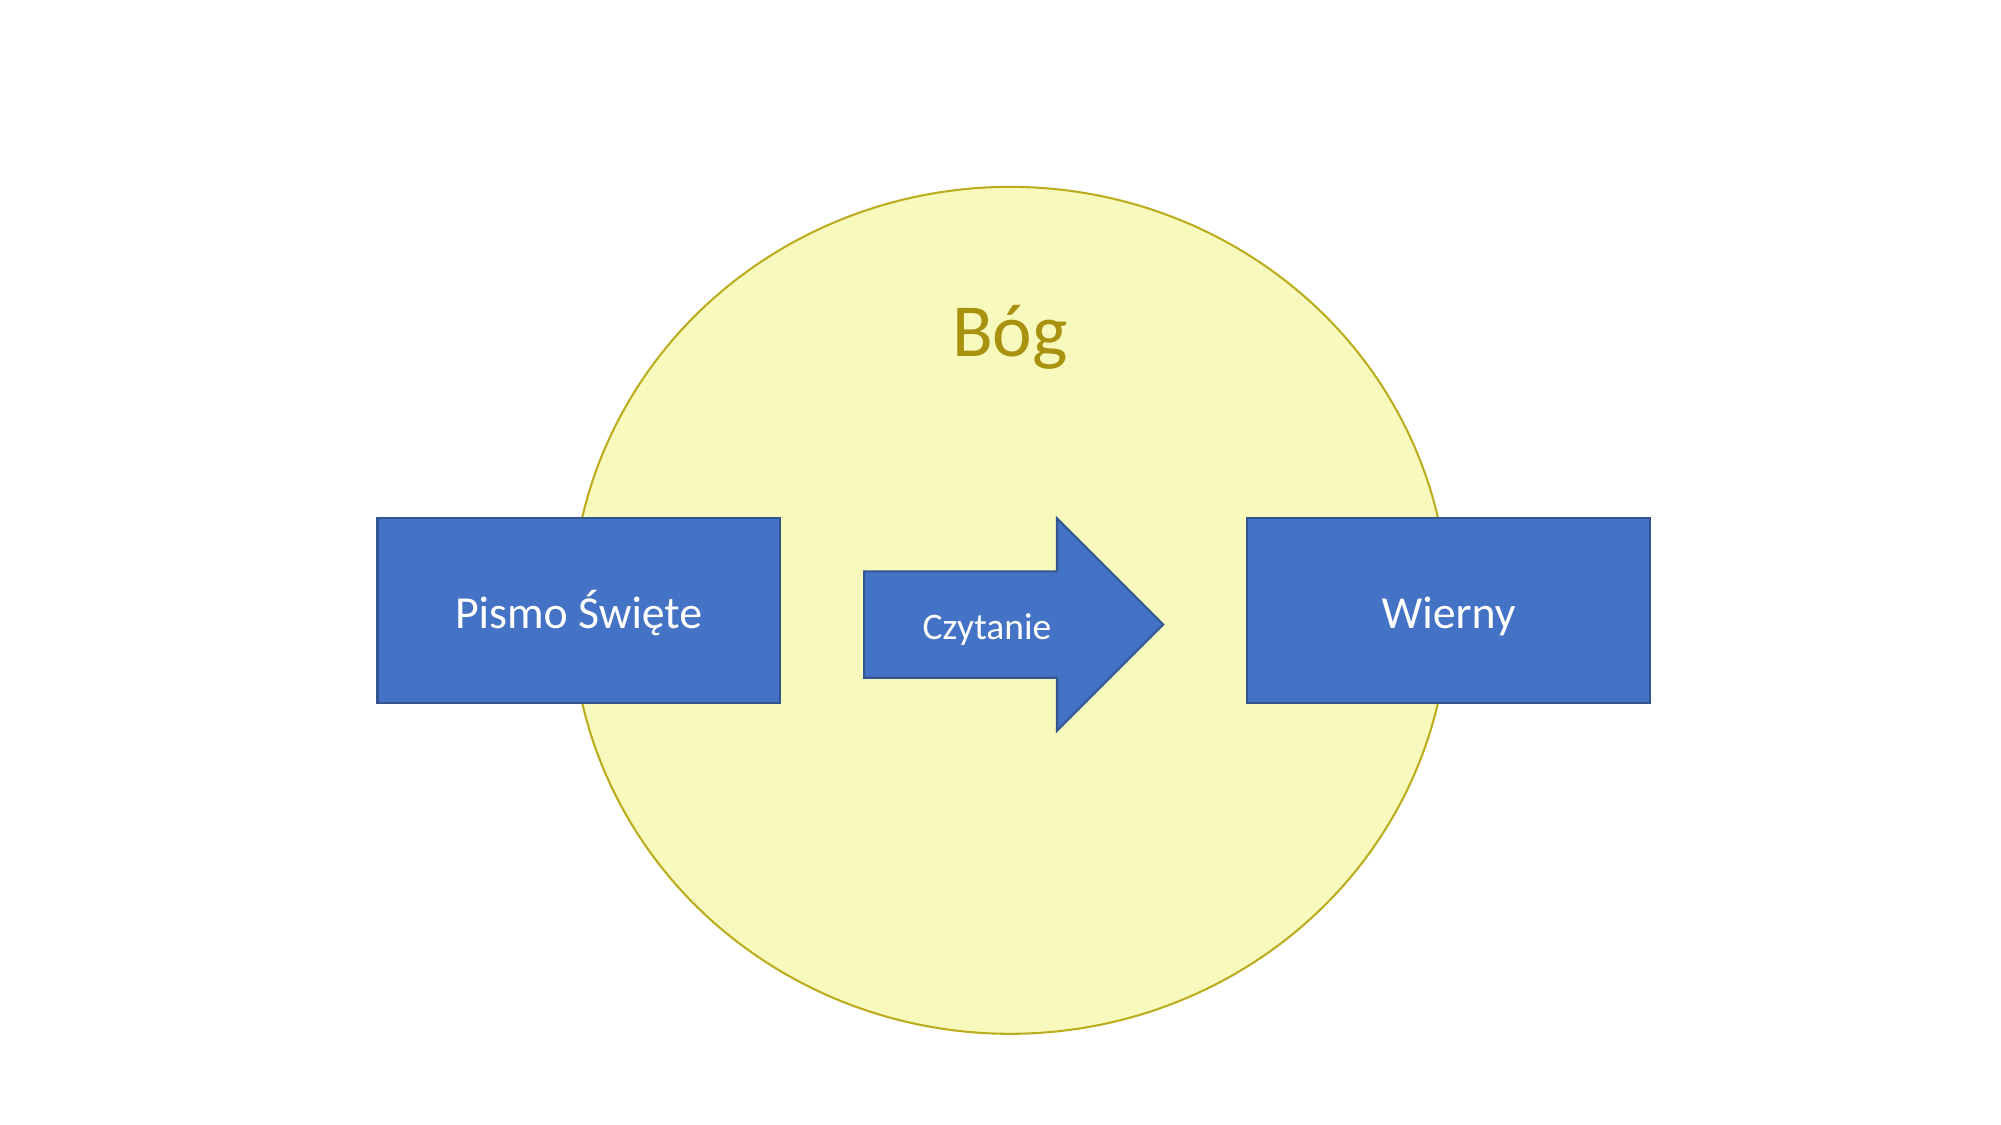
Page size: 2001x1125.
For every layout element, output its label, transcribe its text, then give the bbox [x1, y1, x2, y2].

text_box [571, 186, 1449, 1034]
text_box Wierny [1449, 517, 1651, 704]
text_box Pismo Święte [376, 517, 571, 704]
